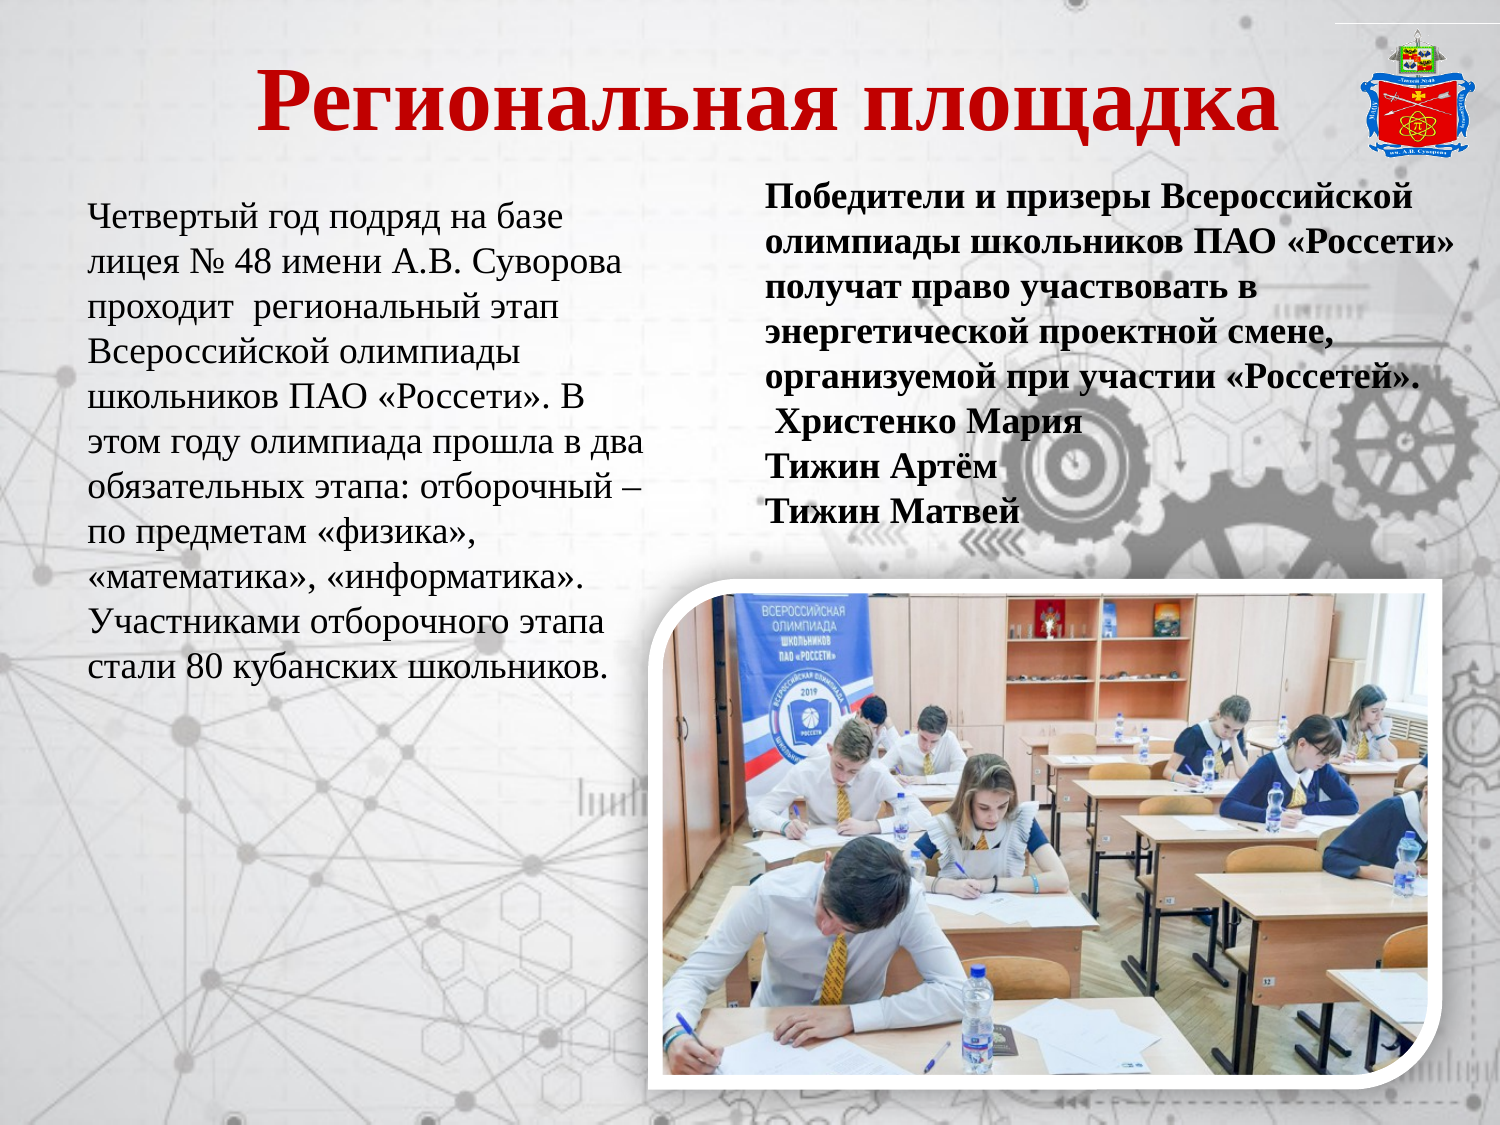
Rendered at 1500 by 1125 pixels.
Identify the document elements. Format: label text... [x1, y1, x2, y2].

picture [0, 0, 1500, 1125]
text_box Четвертый год подряд на базе лицея № 48 имени А.В. Суворова проходит региональный этап Всероссийской олимпиады школьников ПАО «Россети». В этом году олимпиада прошла в два обязательных этапа: отборочный – по предметам «физика», «математика», «информатика». Участниками отборочного этапа стали 80 кубанских школьников. [72, 183, 680, 694]
text_box Победители и призеры Всероссийской олимпиады школьников ПАО «Россети» получат право участвовать в энергетической проектной смене, организуемой при участии «Россетей». Христенко Мария Тижин Артём Тижин Матвей [750, 163, 1477, 539]
title Региональная площадка [93, 0, 1444, 188]
